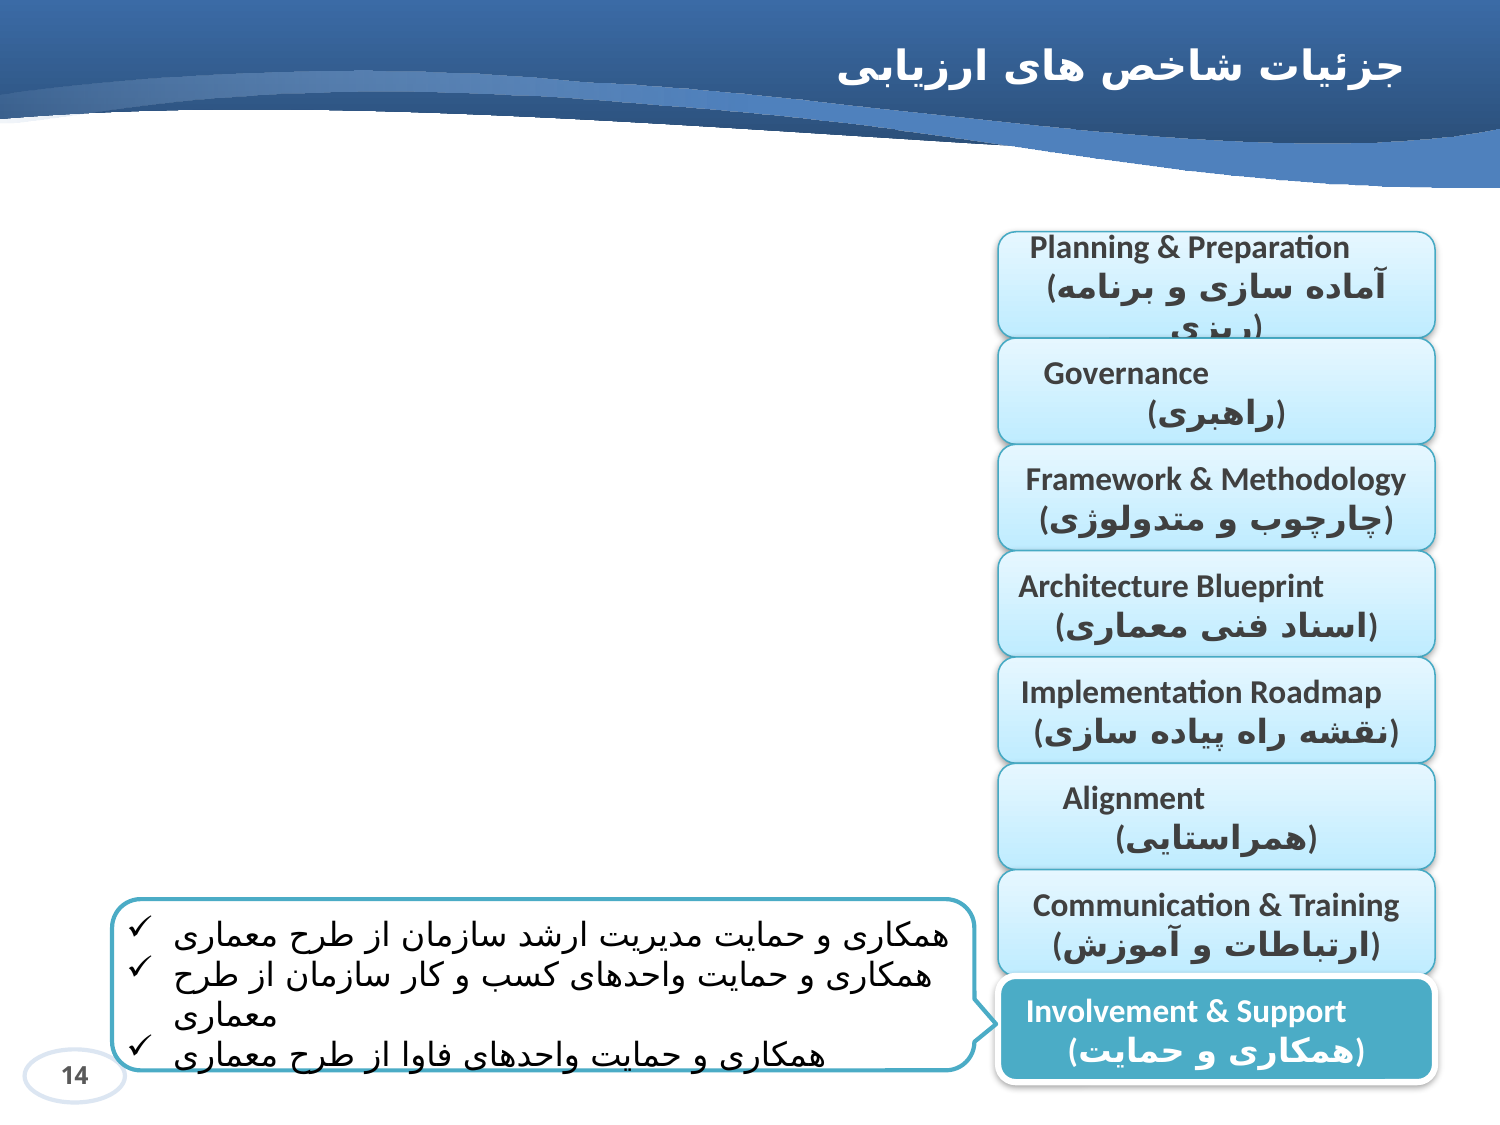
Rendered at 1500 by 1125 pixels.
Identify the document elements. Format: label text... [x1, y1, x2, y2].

text_box Architecture Blueprint (اسناد فنی معماری) [997, 549, 1436, 656]
text_box Involvement & Support (همکاری و حمایت) [994, 972, 1439, 1086]
text_box Framework & Methodology (چارچوب و متدولوژی) [997, 443, 1436, 550]
text_box همکاری و حمایت مدیریت ارشد سازمان از طرح معماری همکاری و حمایت واحدهای کسب و کار سازمان از طرح معماری همکاری و حمایت واحدهای فاوا از طرح معماری [109, 897, 999, 1073]
text_box Implementation Roadmap (نقشه راه پیاده سازی) [997, 656, 1436, 763]
text_box Alignment (همراستایی) [997, 762, 1436, 869]
text_box Planning & Preparation (آماده سازی و برنامه ریزی) [997, 230, 1436, 337]
text_box Communication & Training (ارتباطات و آموزش) [997, 868, 1436, 974]
title جزئیات شاخص های ارزیابی [70, 0, 1421, 129]
text_box Governance (راهبری) [997, 337, 1436, 444]
